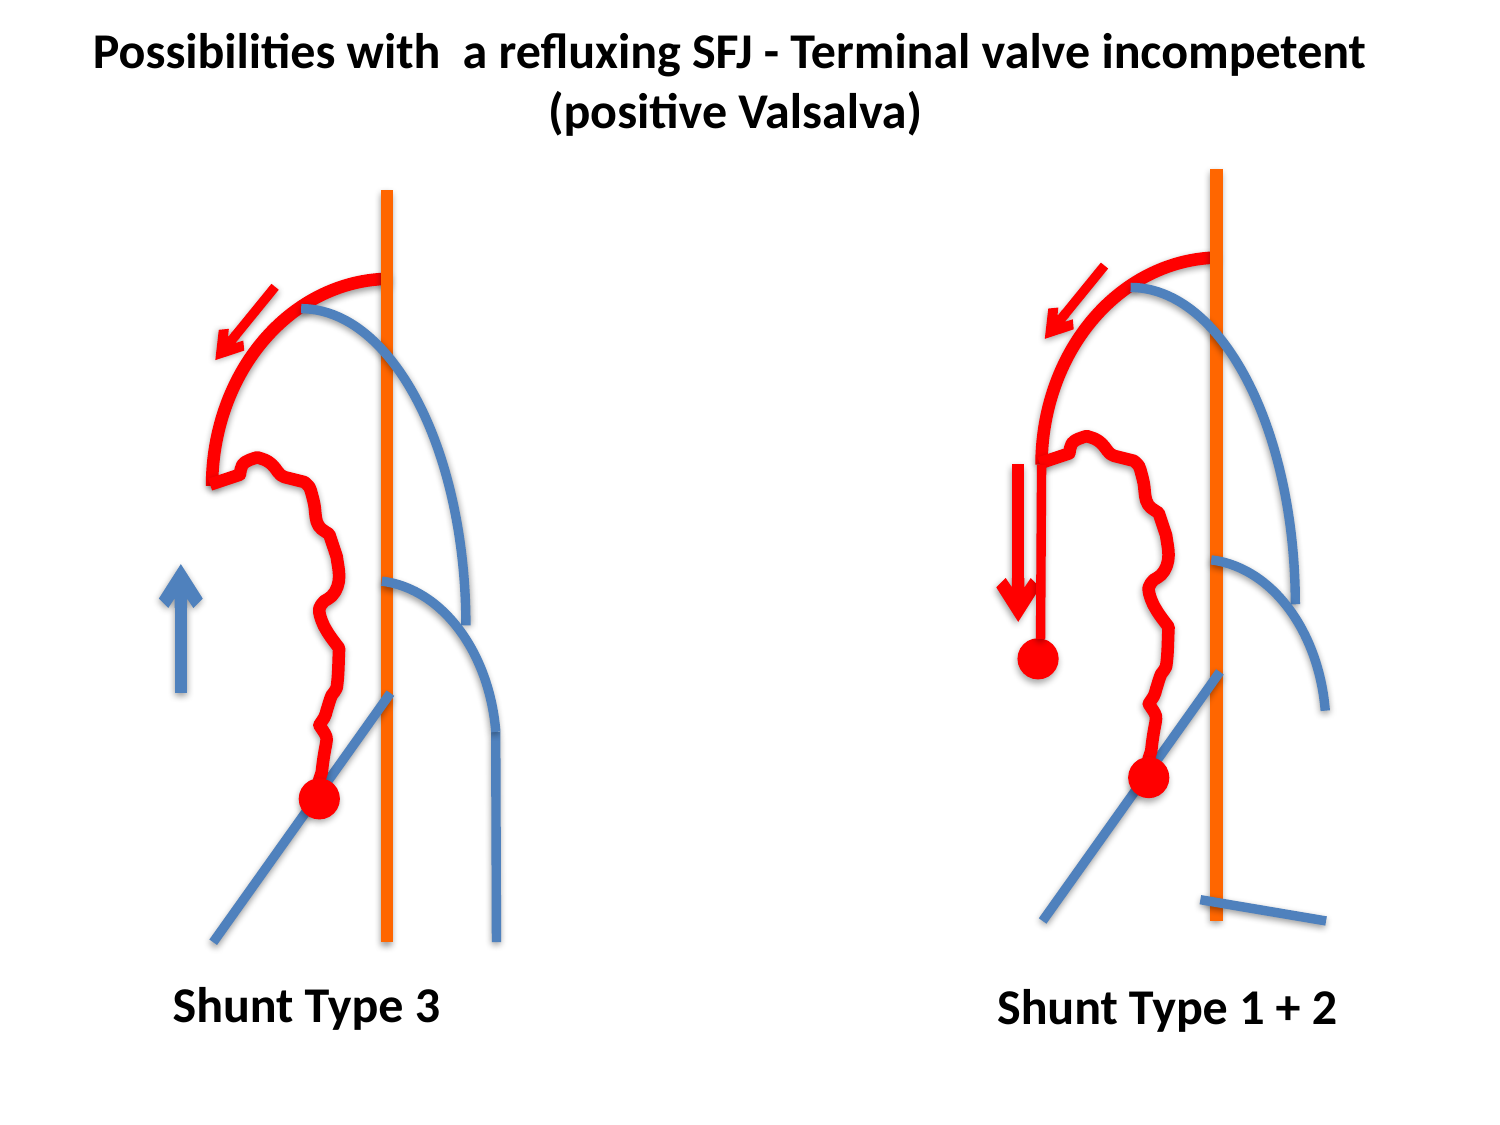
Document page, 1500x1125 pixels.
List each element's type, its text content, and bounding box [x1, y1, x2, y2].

text_box Possibilities with a refluxing SFJ - Terminal valve incompetent (positive Valsalva) [0, 11, 1471, 146]
text_box [1221, 336, 1298, 605]
text_box [1221, 559, 1328, 727]
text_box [215, 286, 276, 361]
text_box [1039, 256, 1205, 459]
text_box Shunt Type 1 + 2 [982, 967, 1355, 1042]
text_box [1038, 434, 1171, 757]
text_box [209, 455, 342, 778]
text_box [1130, 285, 1212, 605]
text_box [392, 357, 468, 626]
text_box [1047, 641, 1059, 678]
text_box [298, 778, 340, 820]
text_box [392, 580, 498, 748]
text_box Shunt Type 3 [157, 965, 531, 1041]
text_box [370, 579, 382, 751]
text_box [1017, 639, 1036, 680]
text_box [1200, 557, 1212, 730]
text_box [1044, 265, 1105, 340]
text_box [210, 277, 376, 480]
text_box [301, 306, 382, 626]
text_box [1128, 756, 1170, 799]
